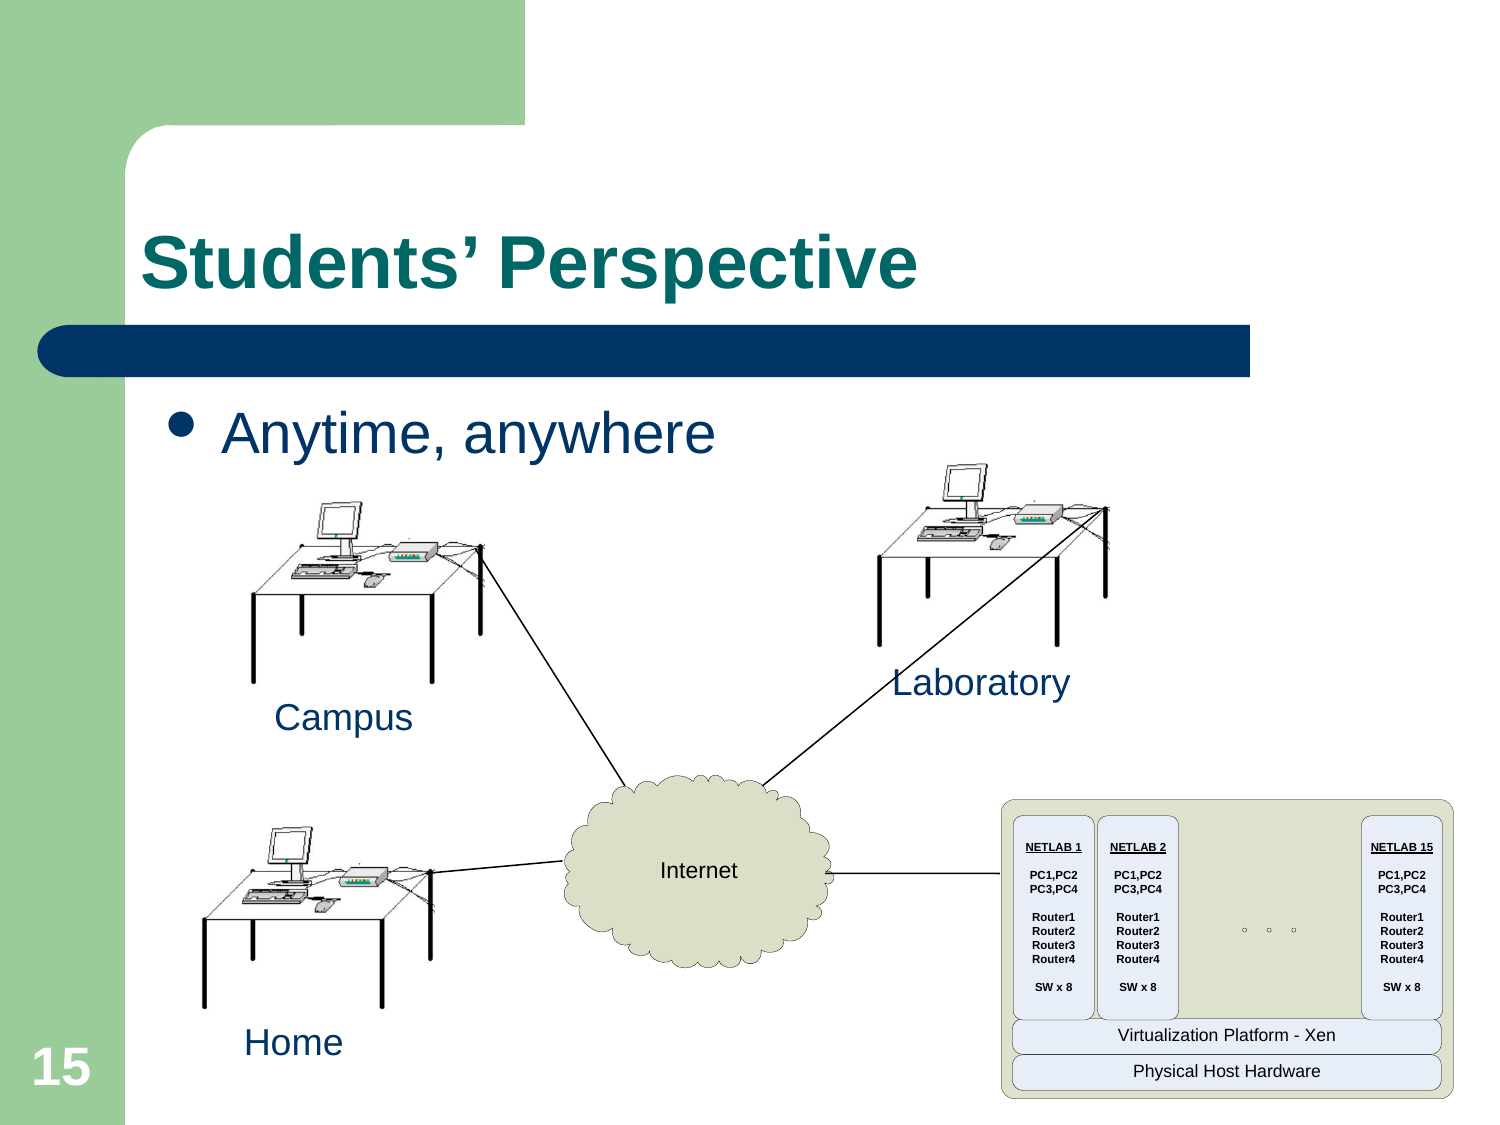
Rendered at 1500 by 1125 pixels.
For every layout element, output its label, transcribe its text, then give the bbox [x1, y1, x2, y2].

text_box Anytime, anywhere [150, 387, 1075, 473]
title Students’ Perspective [124, 124, 1426, 313]
slide_number 15 [13, 1023, 111, 1105]
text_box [187, 460, 1455, 1101]
